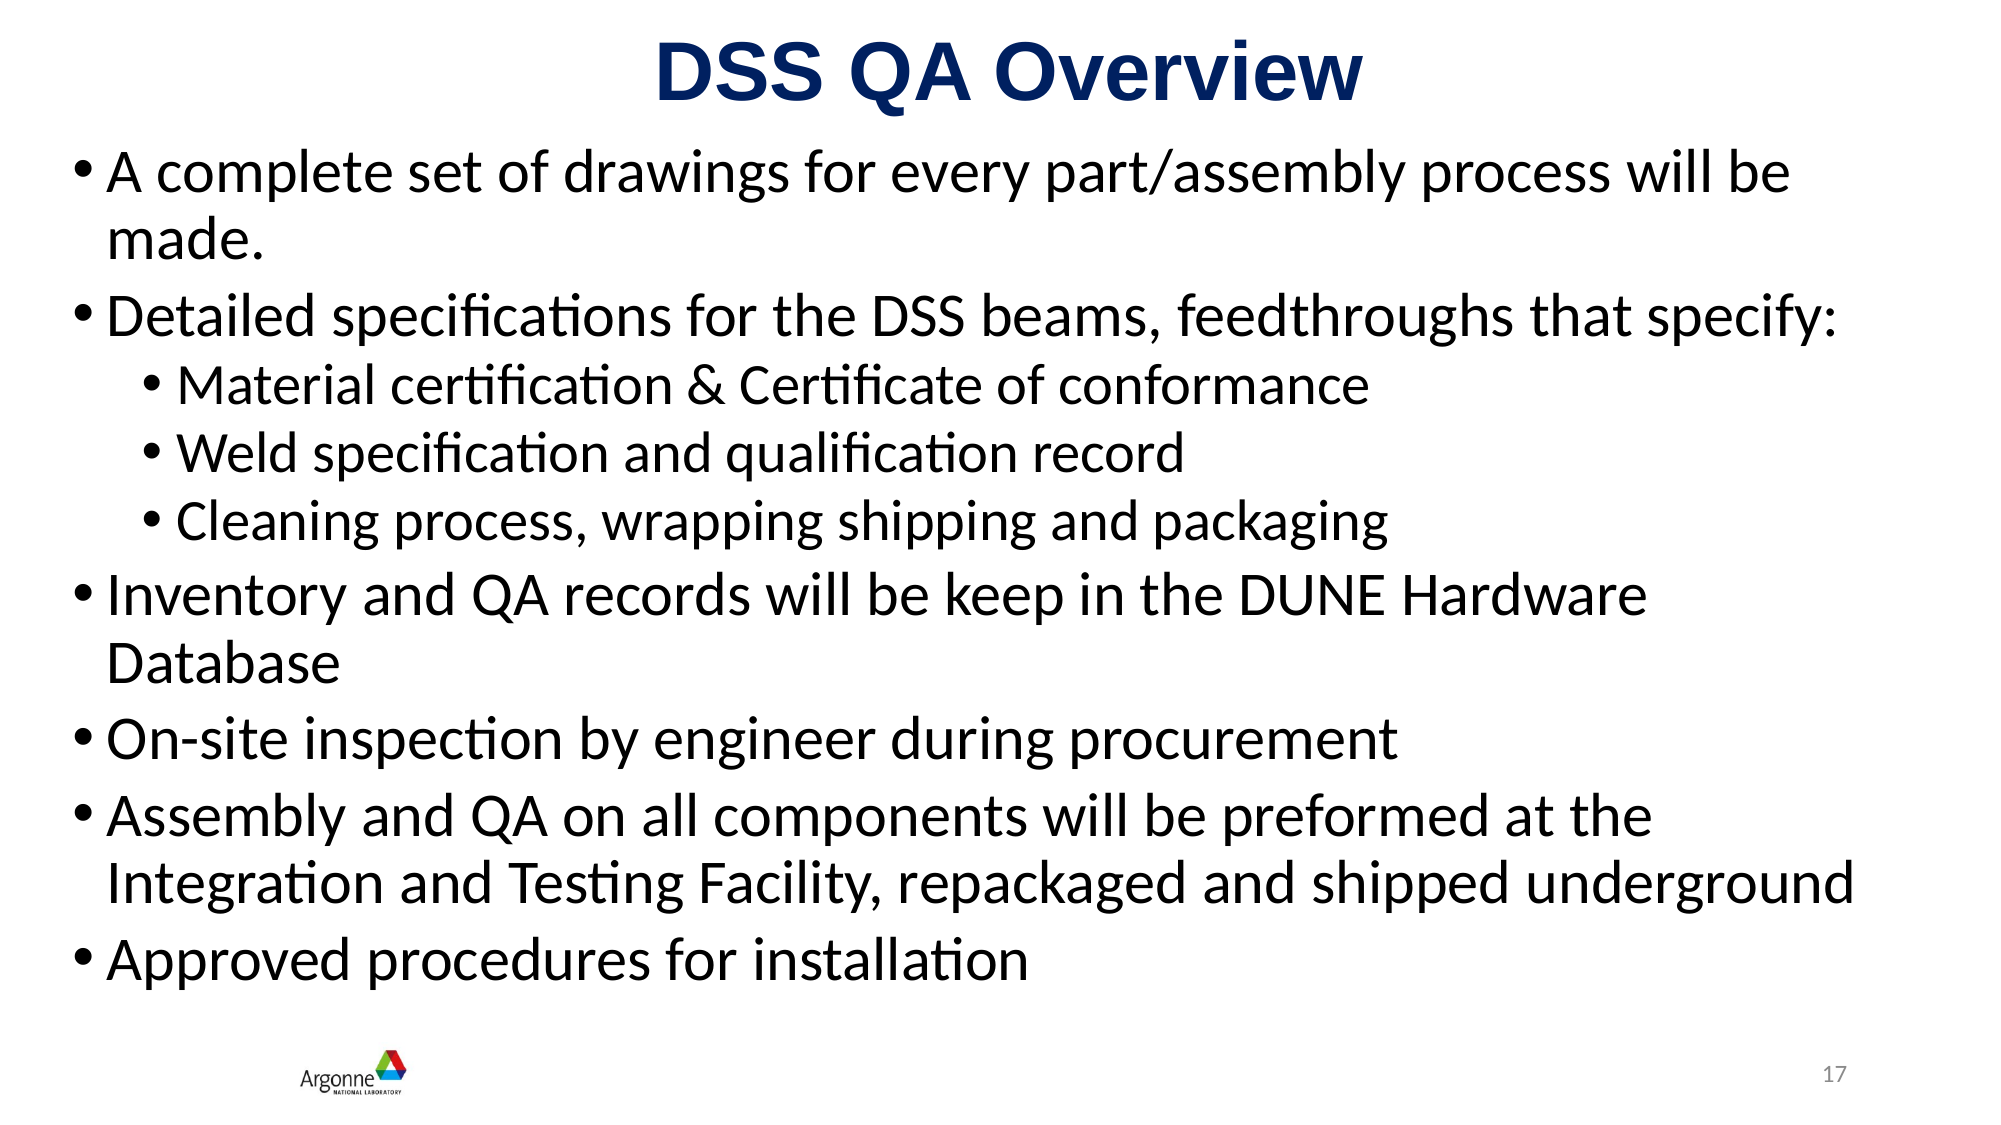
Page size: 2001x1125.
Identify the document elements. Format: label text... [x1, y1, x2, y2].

list A complete set of drawings for every part/assembly process will be made. Detailed specifications for the DSS beams, feedthroughs that specify: Material certification & Certificate of conformance Weld specification and qualification record Cleaning process, wrapping shipping and packaging Inventory and QA records will be keep in the DUNE Hardware Database On-site inspection by engineer during procurement Assembly and QA on all components will be preformed at the Integration and Testing Facility, repackaged and shipped underground Approved procedures for installation [57, 130, 1885, 1102]
picture [291, 1042, 415, 1102]
slide_number 17 [1412, 1042, 1863, 1103]
text_box DSS QA Overview [371, 17, 1647, 131]
